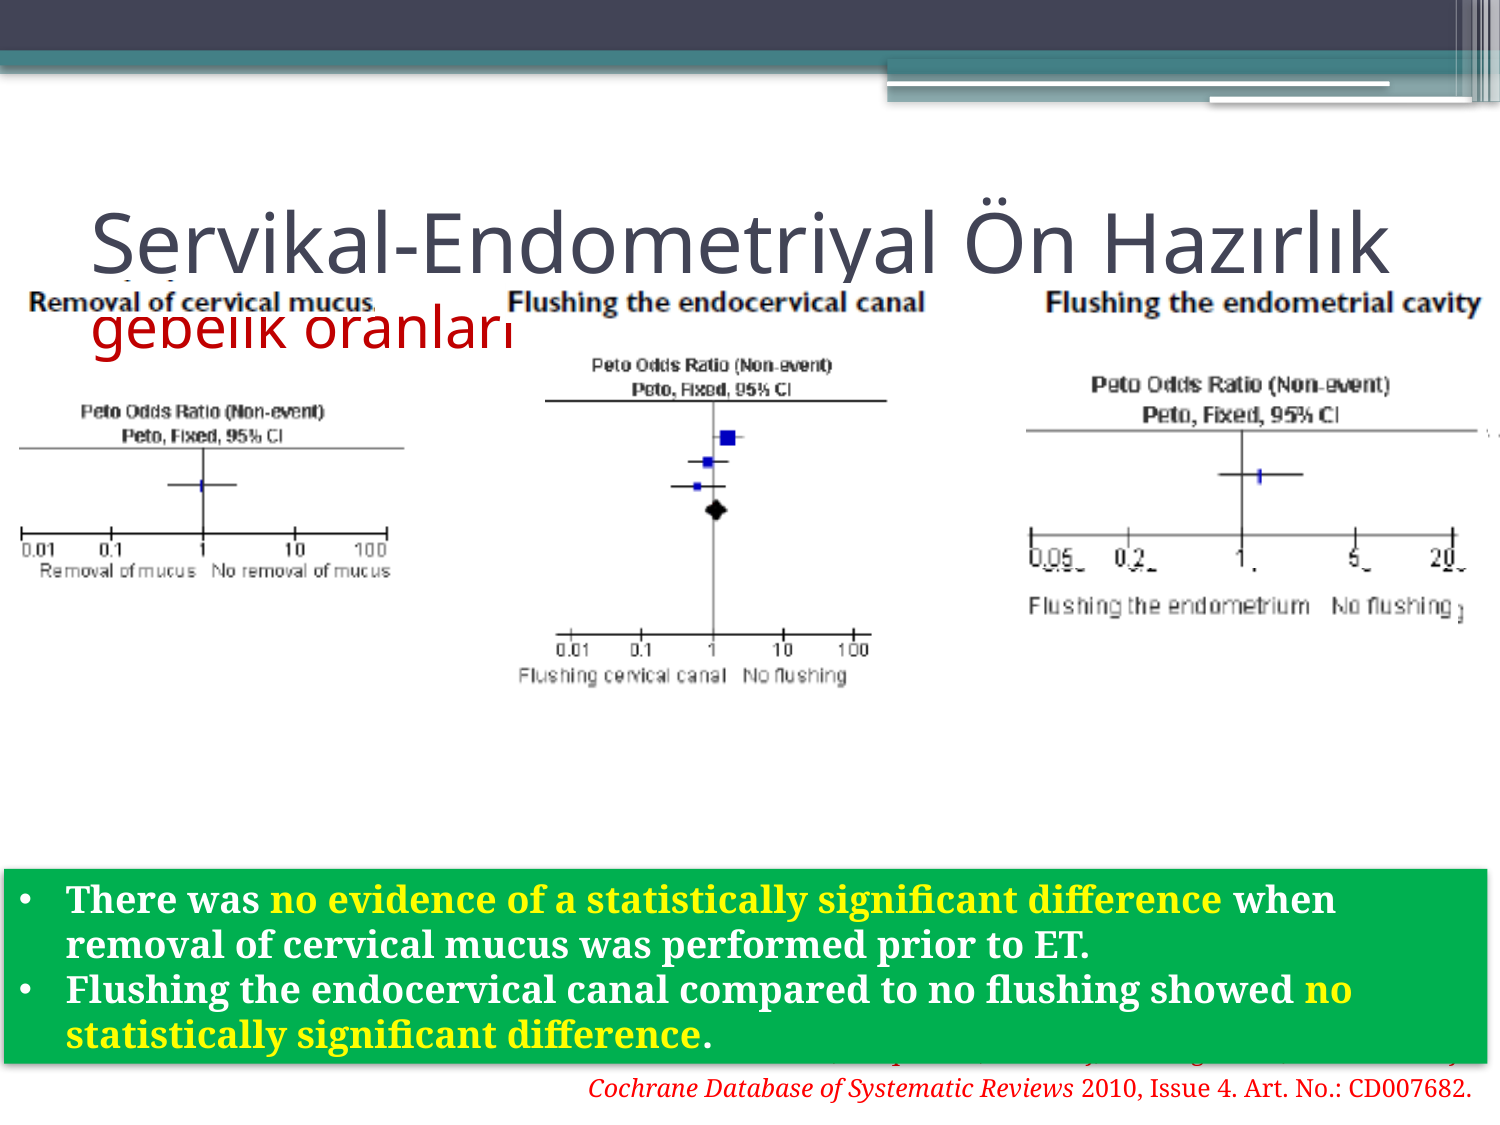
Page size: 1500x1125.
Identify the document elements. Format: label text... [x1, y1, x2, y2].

list Derks RS, Farquhar C, Mol BWJ, Buckingham K, Heineman MJ. Cochrane Database of Systematic Reviews 2010, Issue 4. Art. No.: CD007682. [125, 1072, 1488, 1104]
picture [1038, 284, 1488, 325]
picture [503, 283, 930, 324]
picture [1026, 349, 1500, 630]
picture [25, 280, 376, 317]
picture [18, 387, 413, 588]
picture [512, 335, 893, 689]
title Servikal-Endometriyal Ön Hazırlık gebelik oranları [75, 187, 1425, 363]
text_box There was no evidence of a statistically significant difference when removal of cervical mucus was performed prior to ET. Flushing the endocervical canal compared to no flushing showed no statistically significant difference. [4, 868, 1488, 1064]
